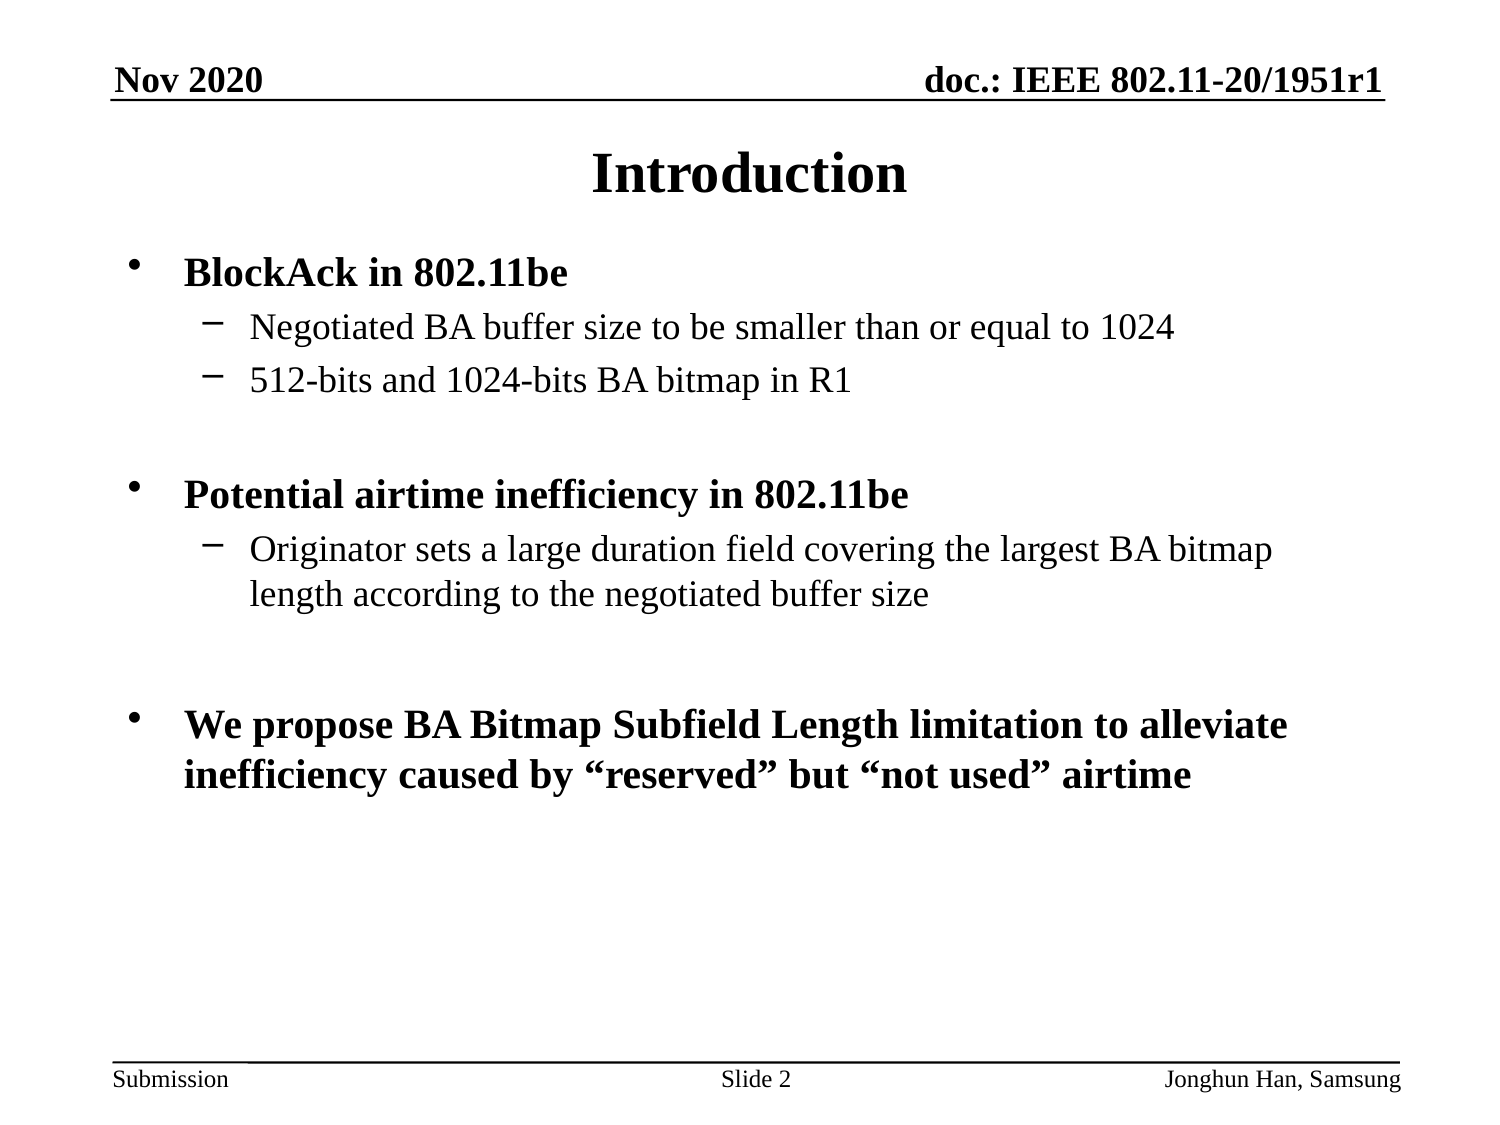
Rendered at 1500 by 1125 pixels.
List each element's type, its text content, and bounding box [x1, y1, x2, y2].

slide_number Slide 2 [712, 1061, 800, 1093]
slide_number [114, 54, 265, 101]
title Introduction [112, 112, 1388, 226]
footer Jonghun Han, Samsung [1162, 1061, 1402, 1093]
list BlockAck in 802.11be Negotiated BA buffer size to be smaller than or equal to 1024 512-bits and 1024-bits BA bitmap in R1 Potential airtime inefficiency in 802.11be Originator sets a large duration field covering the largest BA bitmap length according to the negotiated buffer size We propose BA Bitmap Subfield Length limitation to alleviate inefficiency caused by “reserved” but “not used” airtime [112, 237, 1388, 1001]
